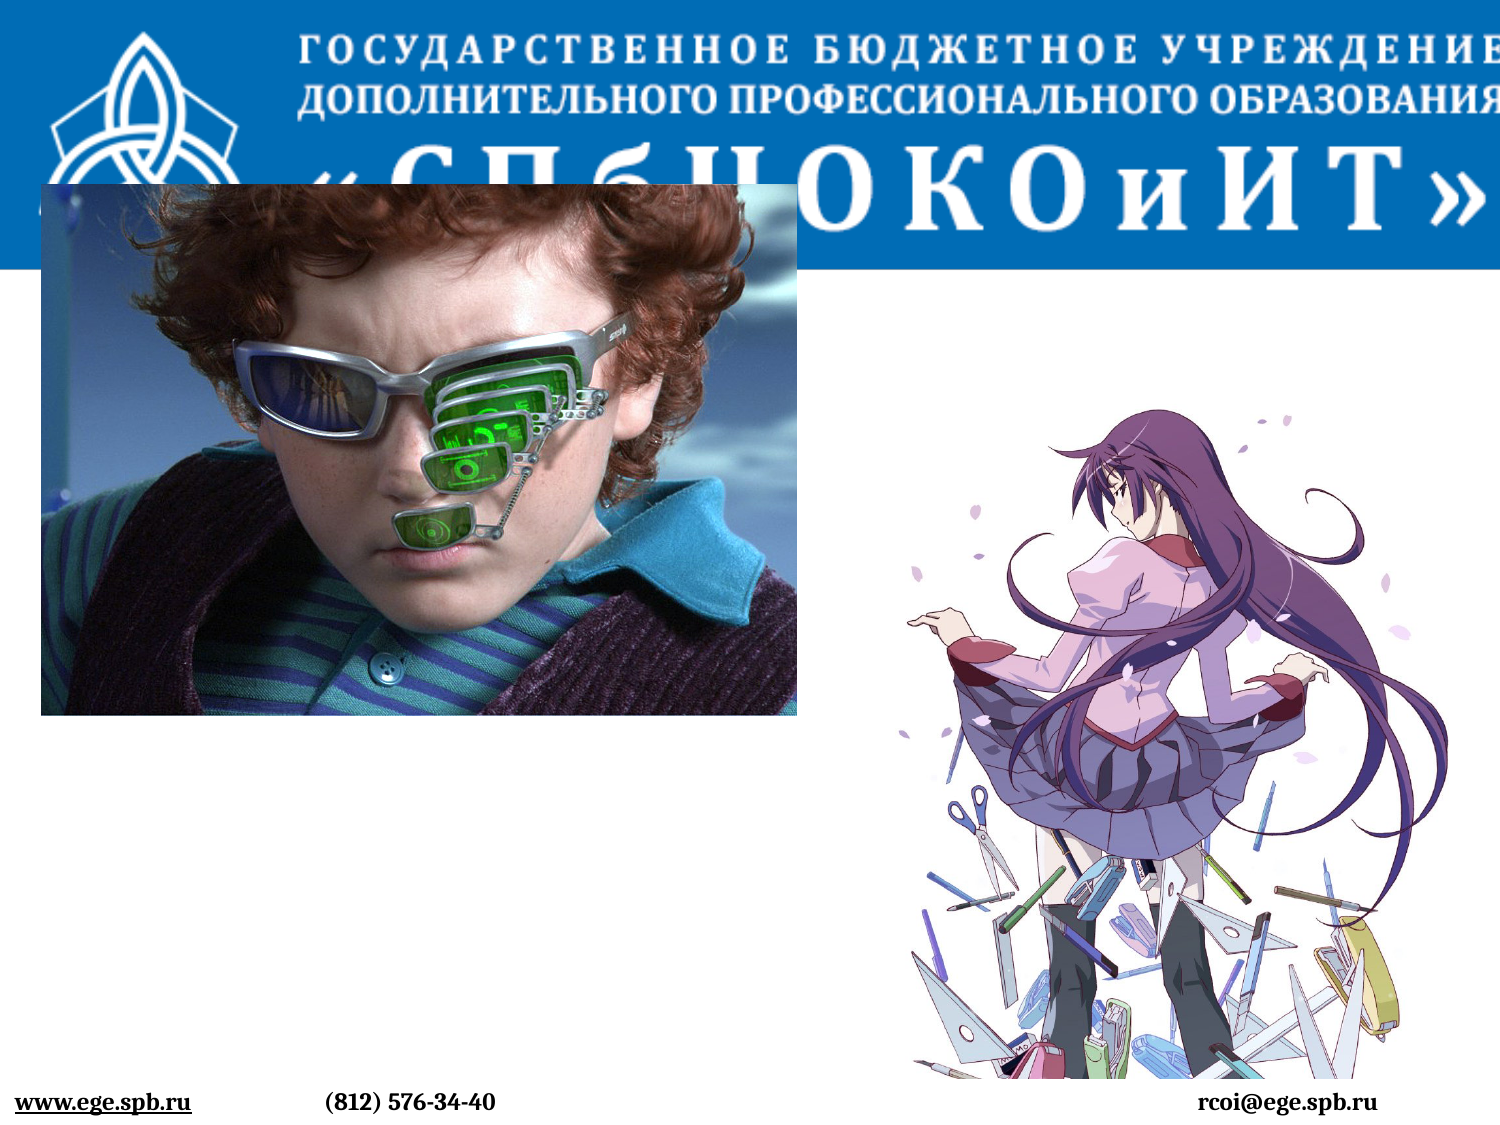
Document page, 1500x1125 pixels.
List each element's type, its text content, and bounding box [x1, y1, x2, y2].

picture [0, 0, 1500, 1079]
text_box www.ege.spb.ru (812) 576-34-40 rcoi@ege.spb.ru [0, 1078, 1500, 1124]
